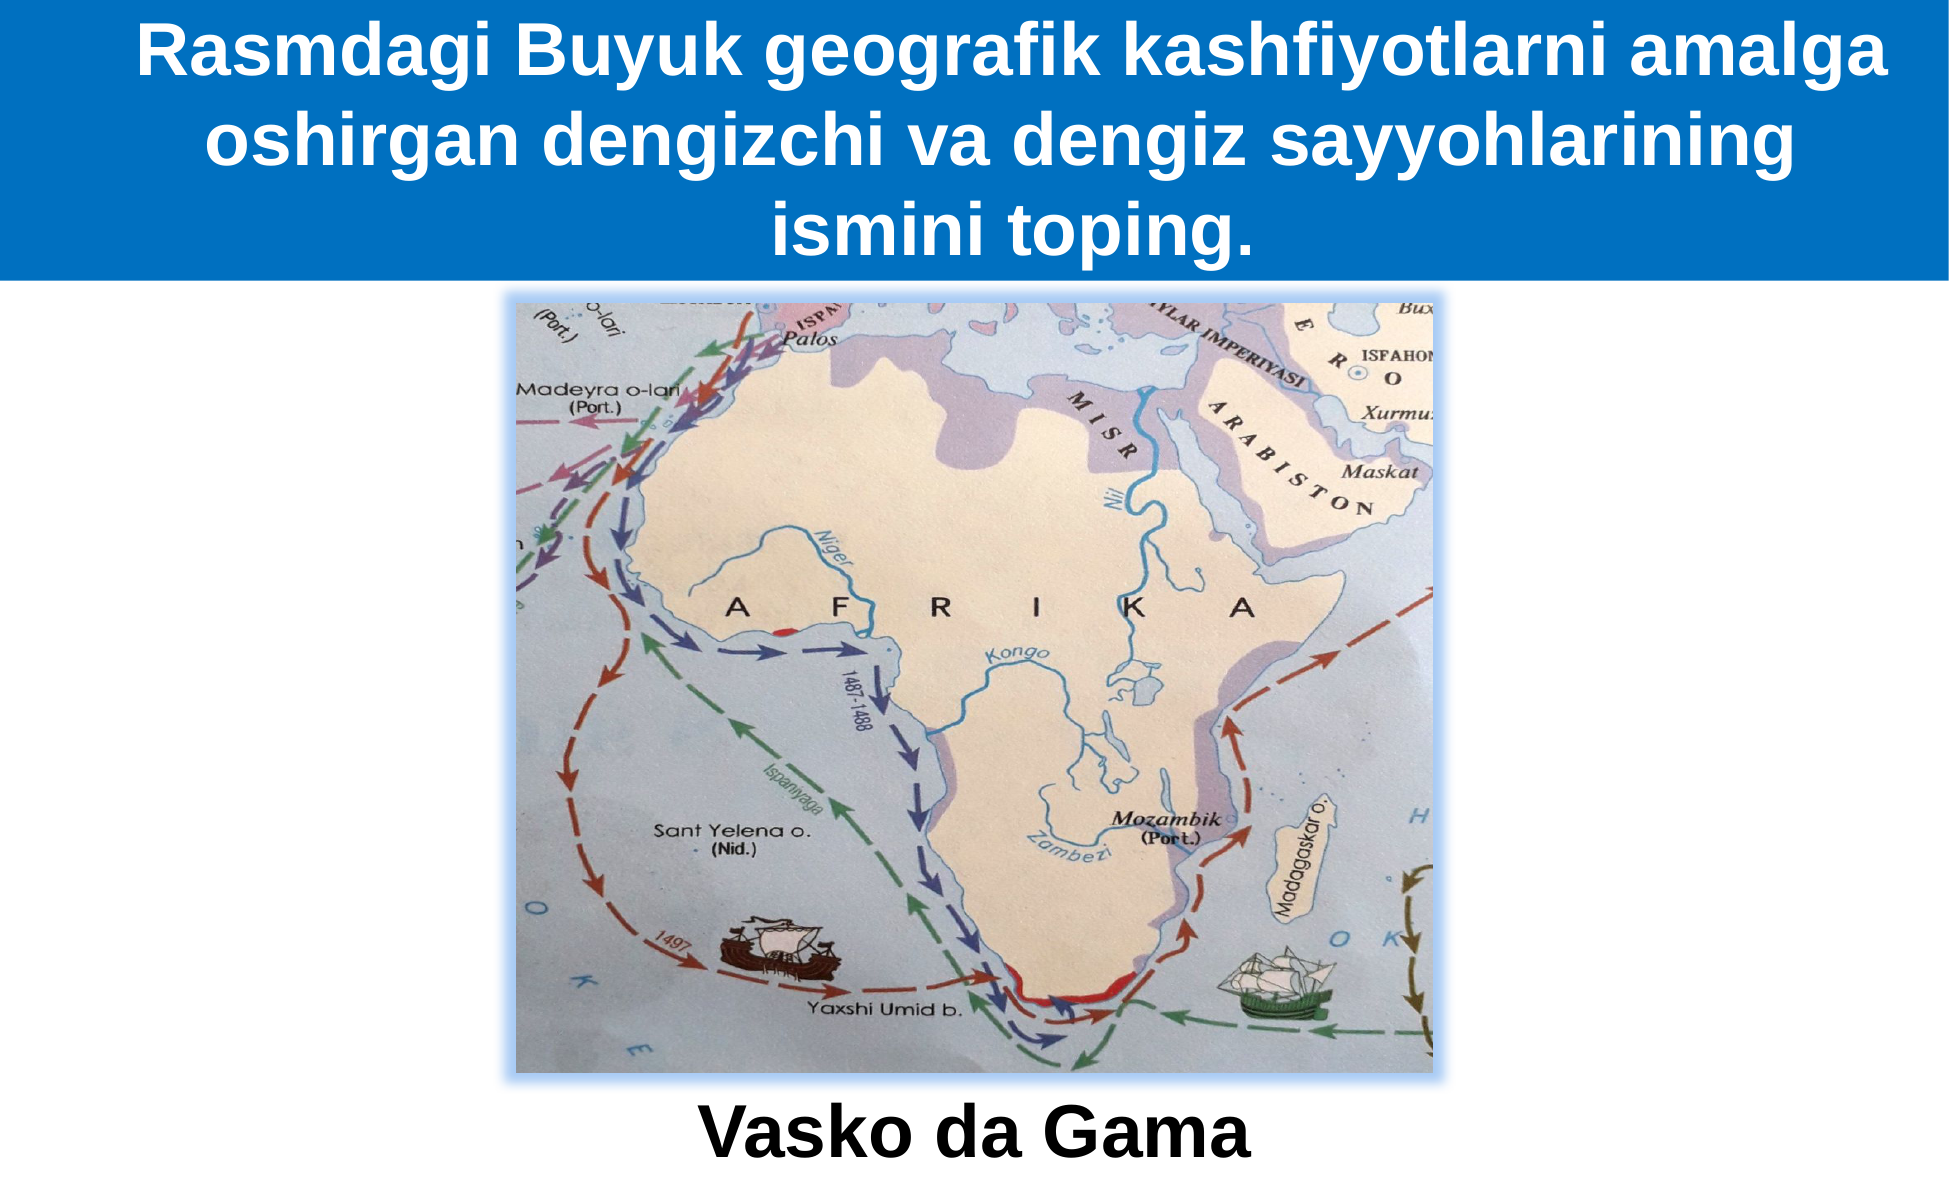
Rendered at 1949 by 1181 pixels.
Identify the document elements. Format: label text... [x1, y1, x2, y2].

text_box [0, 0, 1949, 283]
picture [516, 303, 1433, 1073]
text_box Vasko da Gama [655, 1090, 1294, 1181]
title Rasmdagi Buyuk geografik kashfiyotlarni amalga oshirgan dengizchi va dengiz sayyohlarining ismini toping. [77, 0, 1947, 272]
